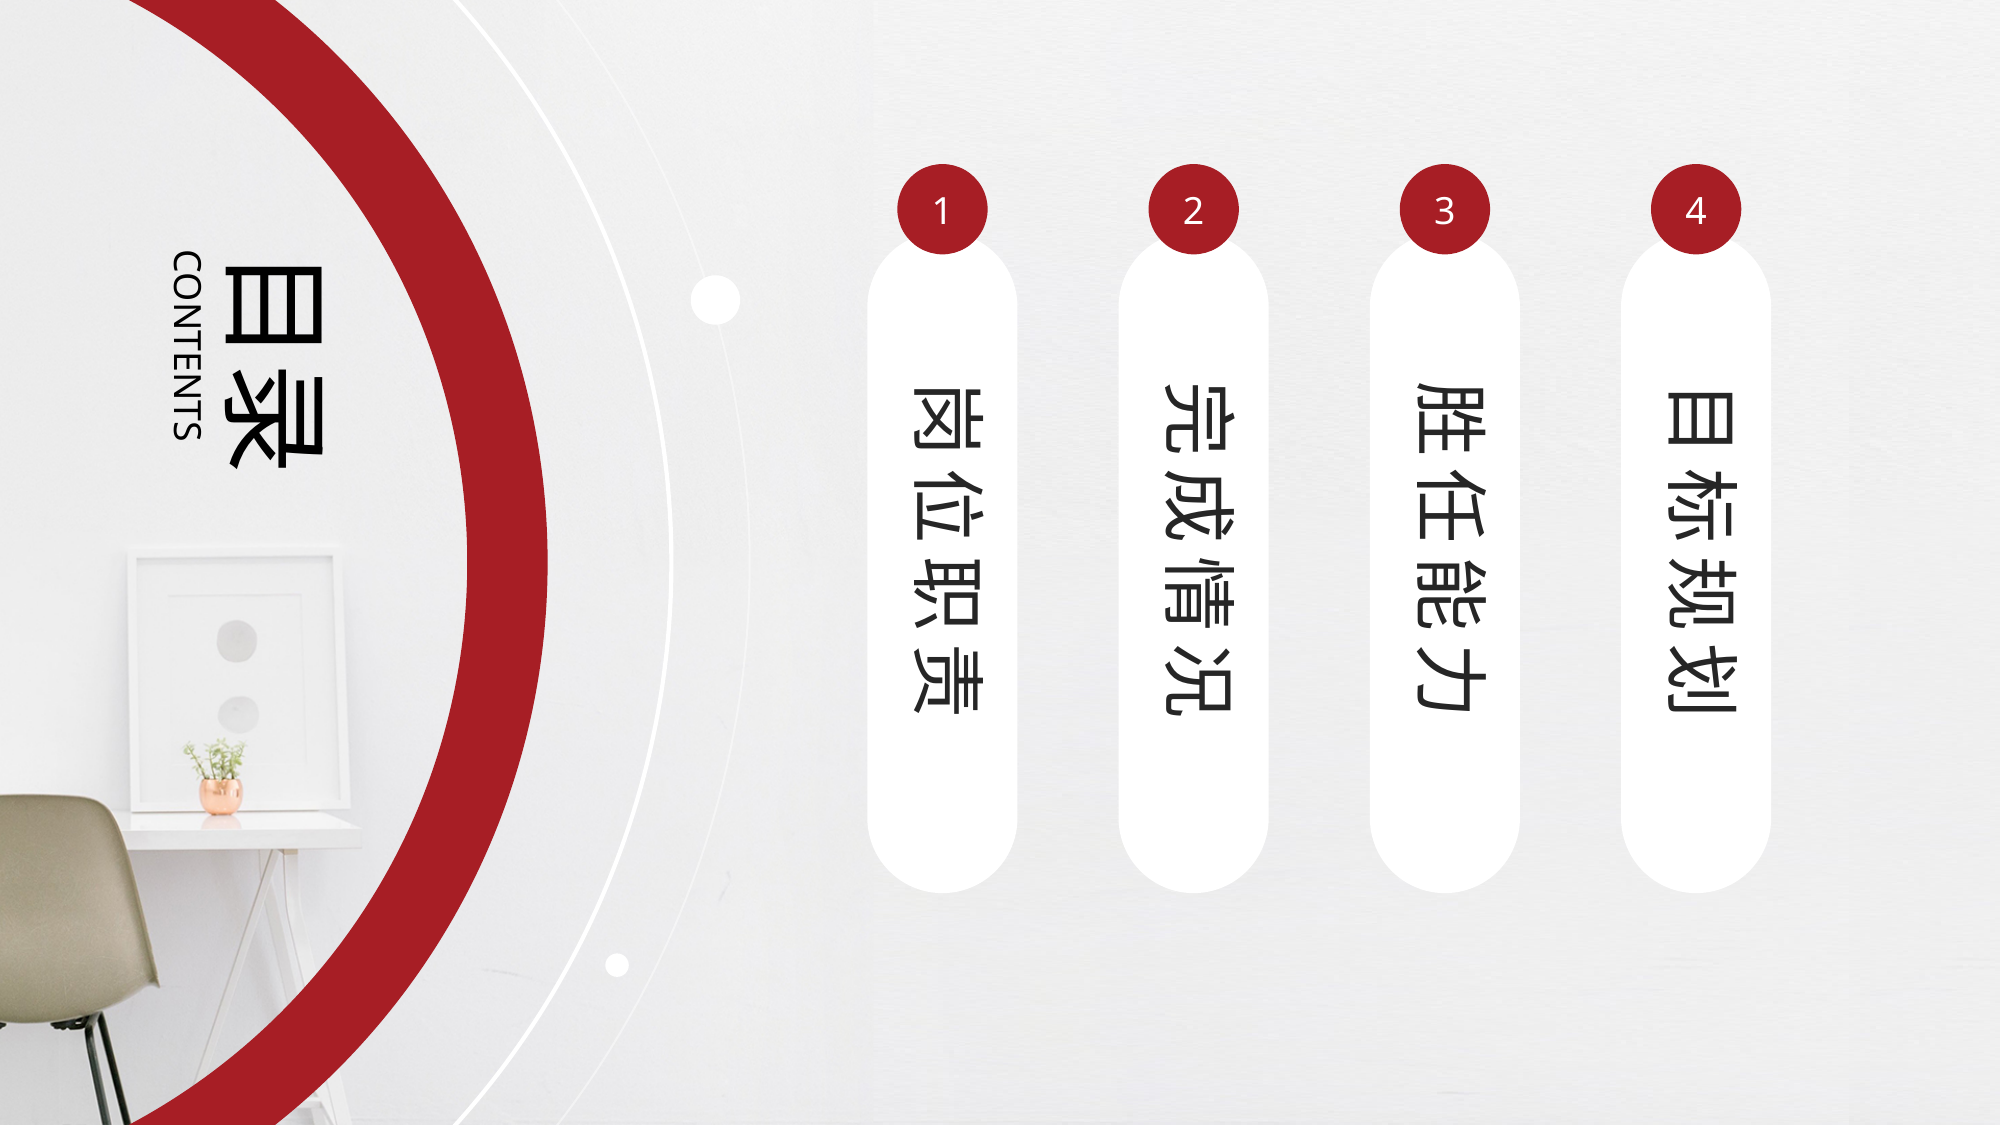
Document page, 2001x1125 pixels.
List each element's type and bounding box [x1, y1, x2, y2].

text_box [0, 0, 750, 1125]
text_box [750, 0, 2000, 1125]
